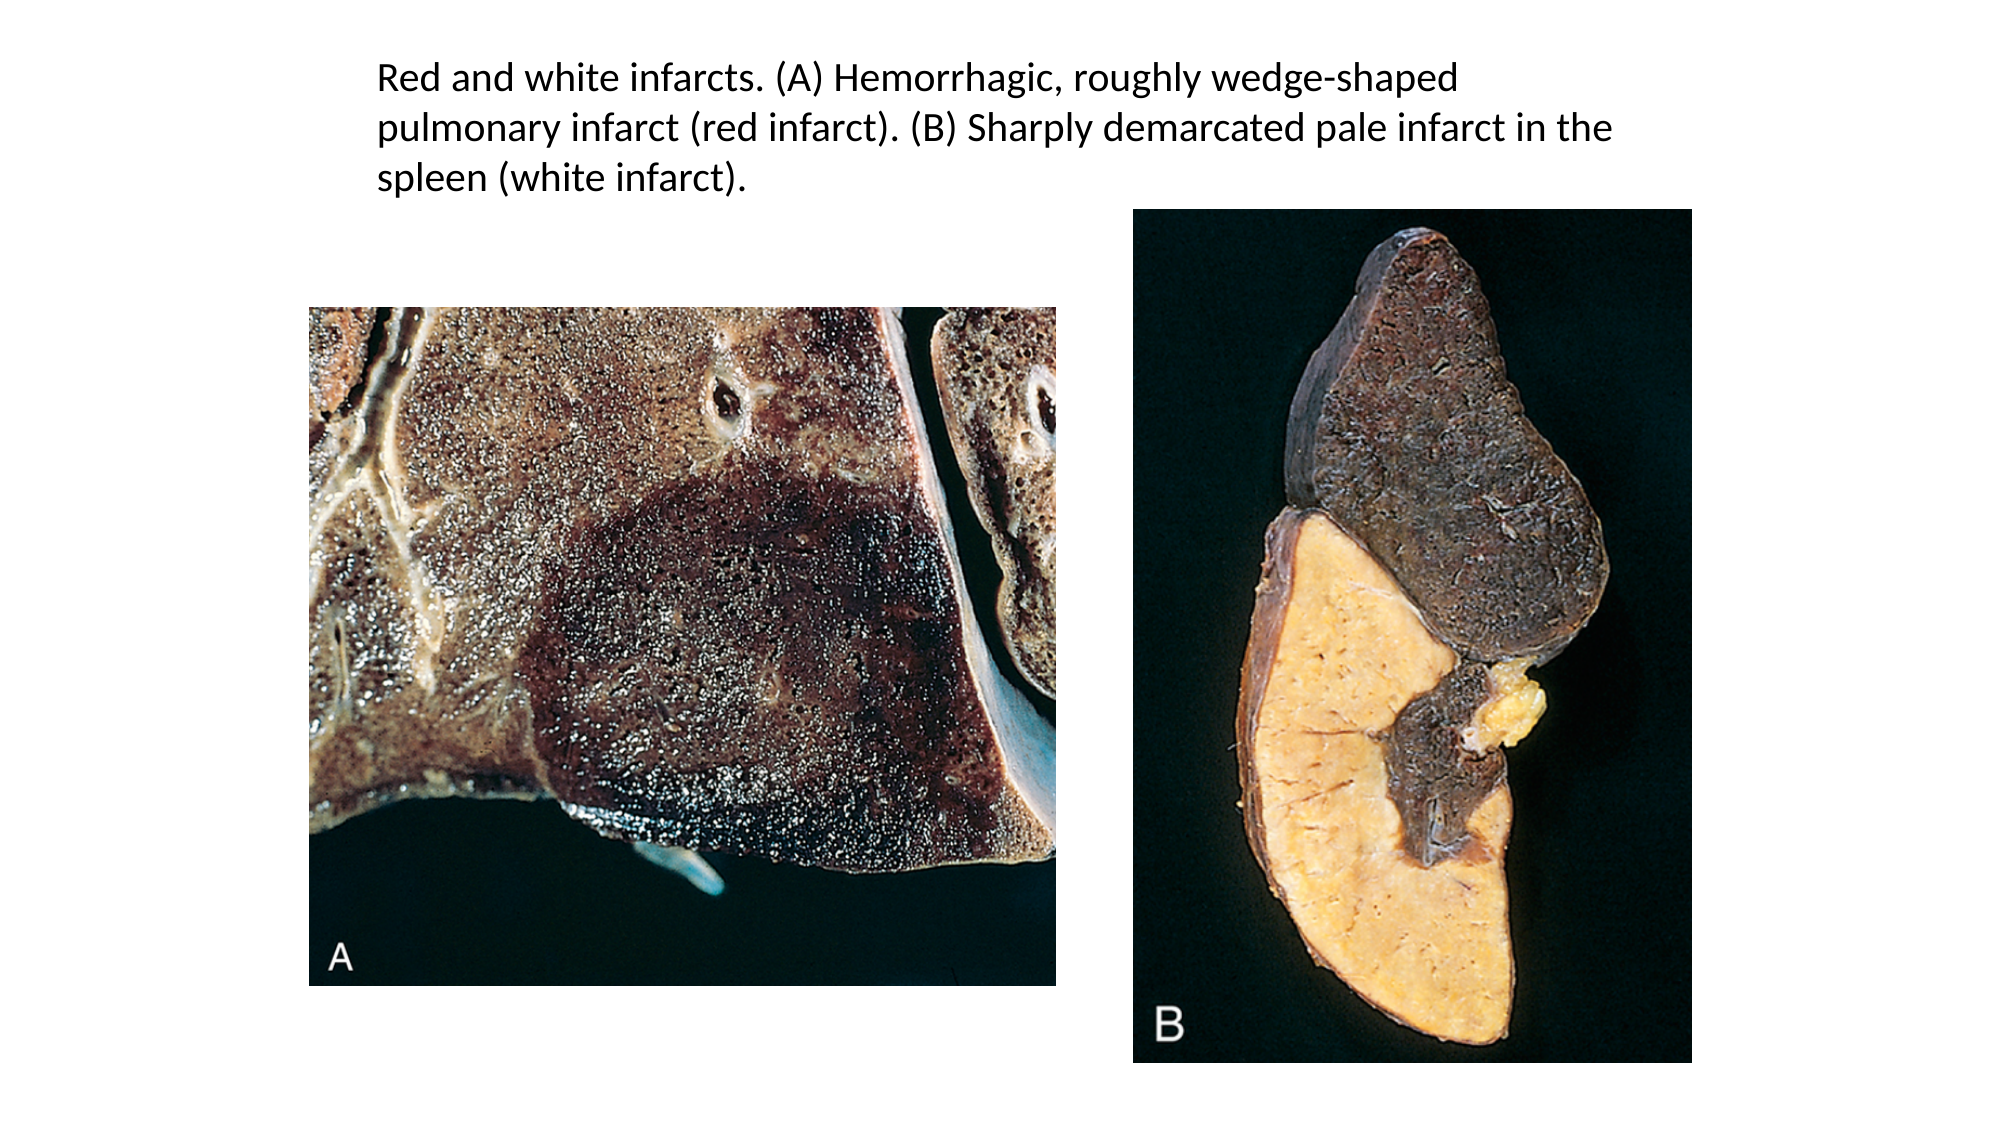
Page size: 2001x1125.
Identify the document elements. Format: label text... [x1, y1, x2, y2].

picture [309, 307, 1056, 986]
picture [1133, 209, 1692, 1063]
text_box Red and white infarcts. (A) Hemorrhagic, roughly wedge-shaped pulmonary infarct (red infarct). (B) Sharply demarcated pale infarct in the spleen (white infarct). [362, 42, 1638, 208]
